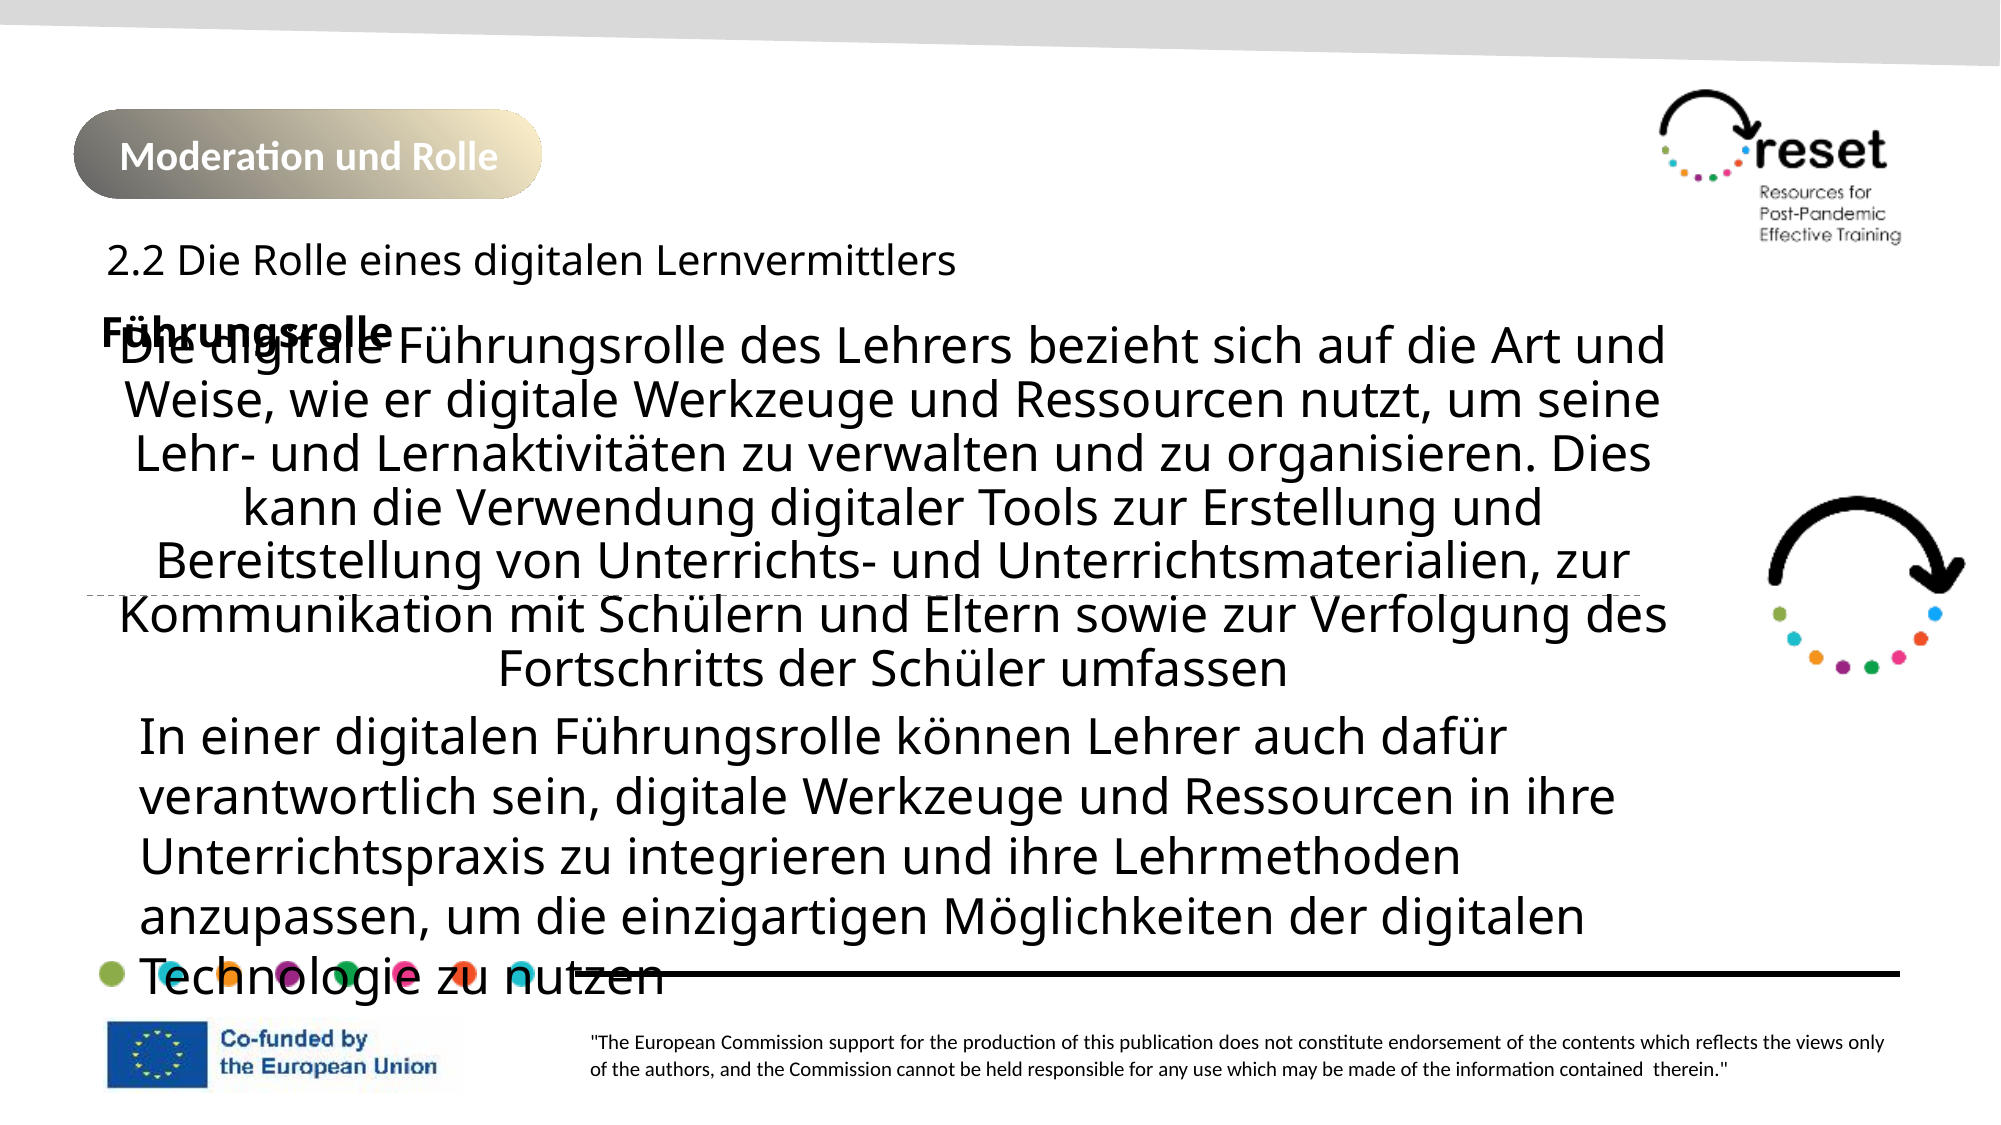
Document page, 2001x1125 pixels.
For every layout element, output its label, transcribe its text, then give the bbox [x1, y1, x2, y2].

text_box Moderation und Rolle [72, 108, 543, 200]
text_box Führungsrolle [85, 292, 1546, 364]
picture [1650, 77, 1917, 255]
picture [392, 961, 418, 987]
picture [103, 1017, 463, 1093]
text_box Die digitale Führungsrolle des Lehrers bezieht sich auf die Art und Weise, wie er digitale Werkzeuge und Ressourcen nutzt, um seine Lehr- und Lernaktivitäten zu verwalten und zu organisieren. Dies kann die Verwendung digitaler Tools zur Erstellung und Bereitstellung von Unterrichts- und Unterrichtsmaterialien, zur Kommunikation mit Schülern und Eltern sowie zur Verfolgung des Fortschritts der Schüler umfassen [85, 617, 1702, 713]
picture [334, 961, 360, 987]
text_box 2.2 Die Rolle eines digitalen Lernvermittlers [73, 226, 1578, 292]
text_box In einer digitalen Führungsrolle können Lehrer auch dafür verantwortlich sein, digitale Werkzeuge und Ressourcen in ihre Unterrichtspraxis zu integrieren und ihre Lehrmethoden anzupassen, um die einzigartigen Möglichkeiten der digitalen Technologie zu nutzen [124, 713, 1663, 766]
picture [99, 961, 125, 987]
text_box [215, 474, 1491, 551]
picture [509, 961, 535, 987]
picture [275, 961, 301, 987]
picture [451, 961, 477, 987]
picture [216, 961, 242, 987]
picture [1755, 482, 1977, 690]
picture [158, 961, 184, 987]
